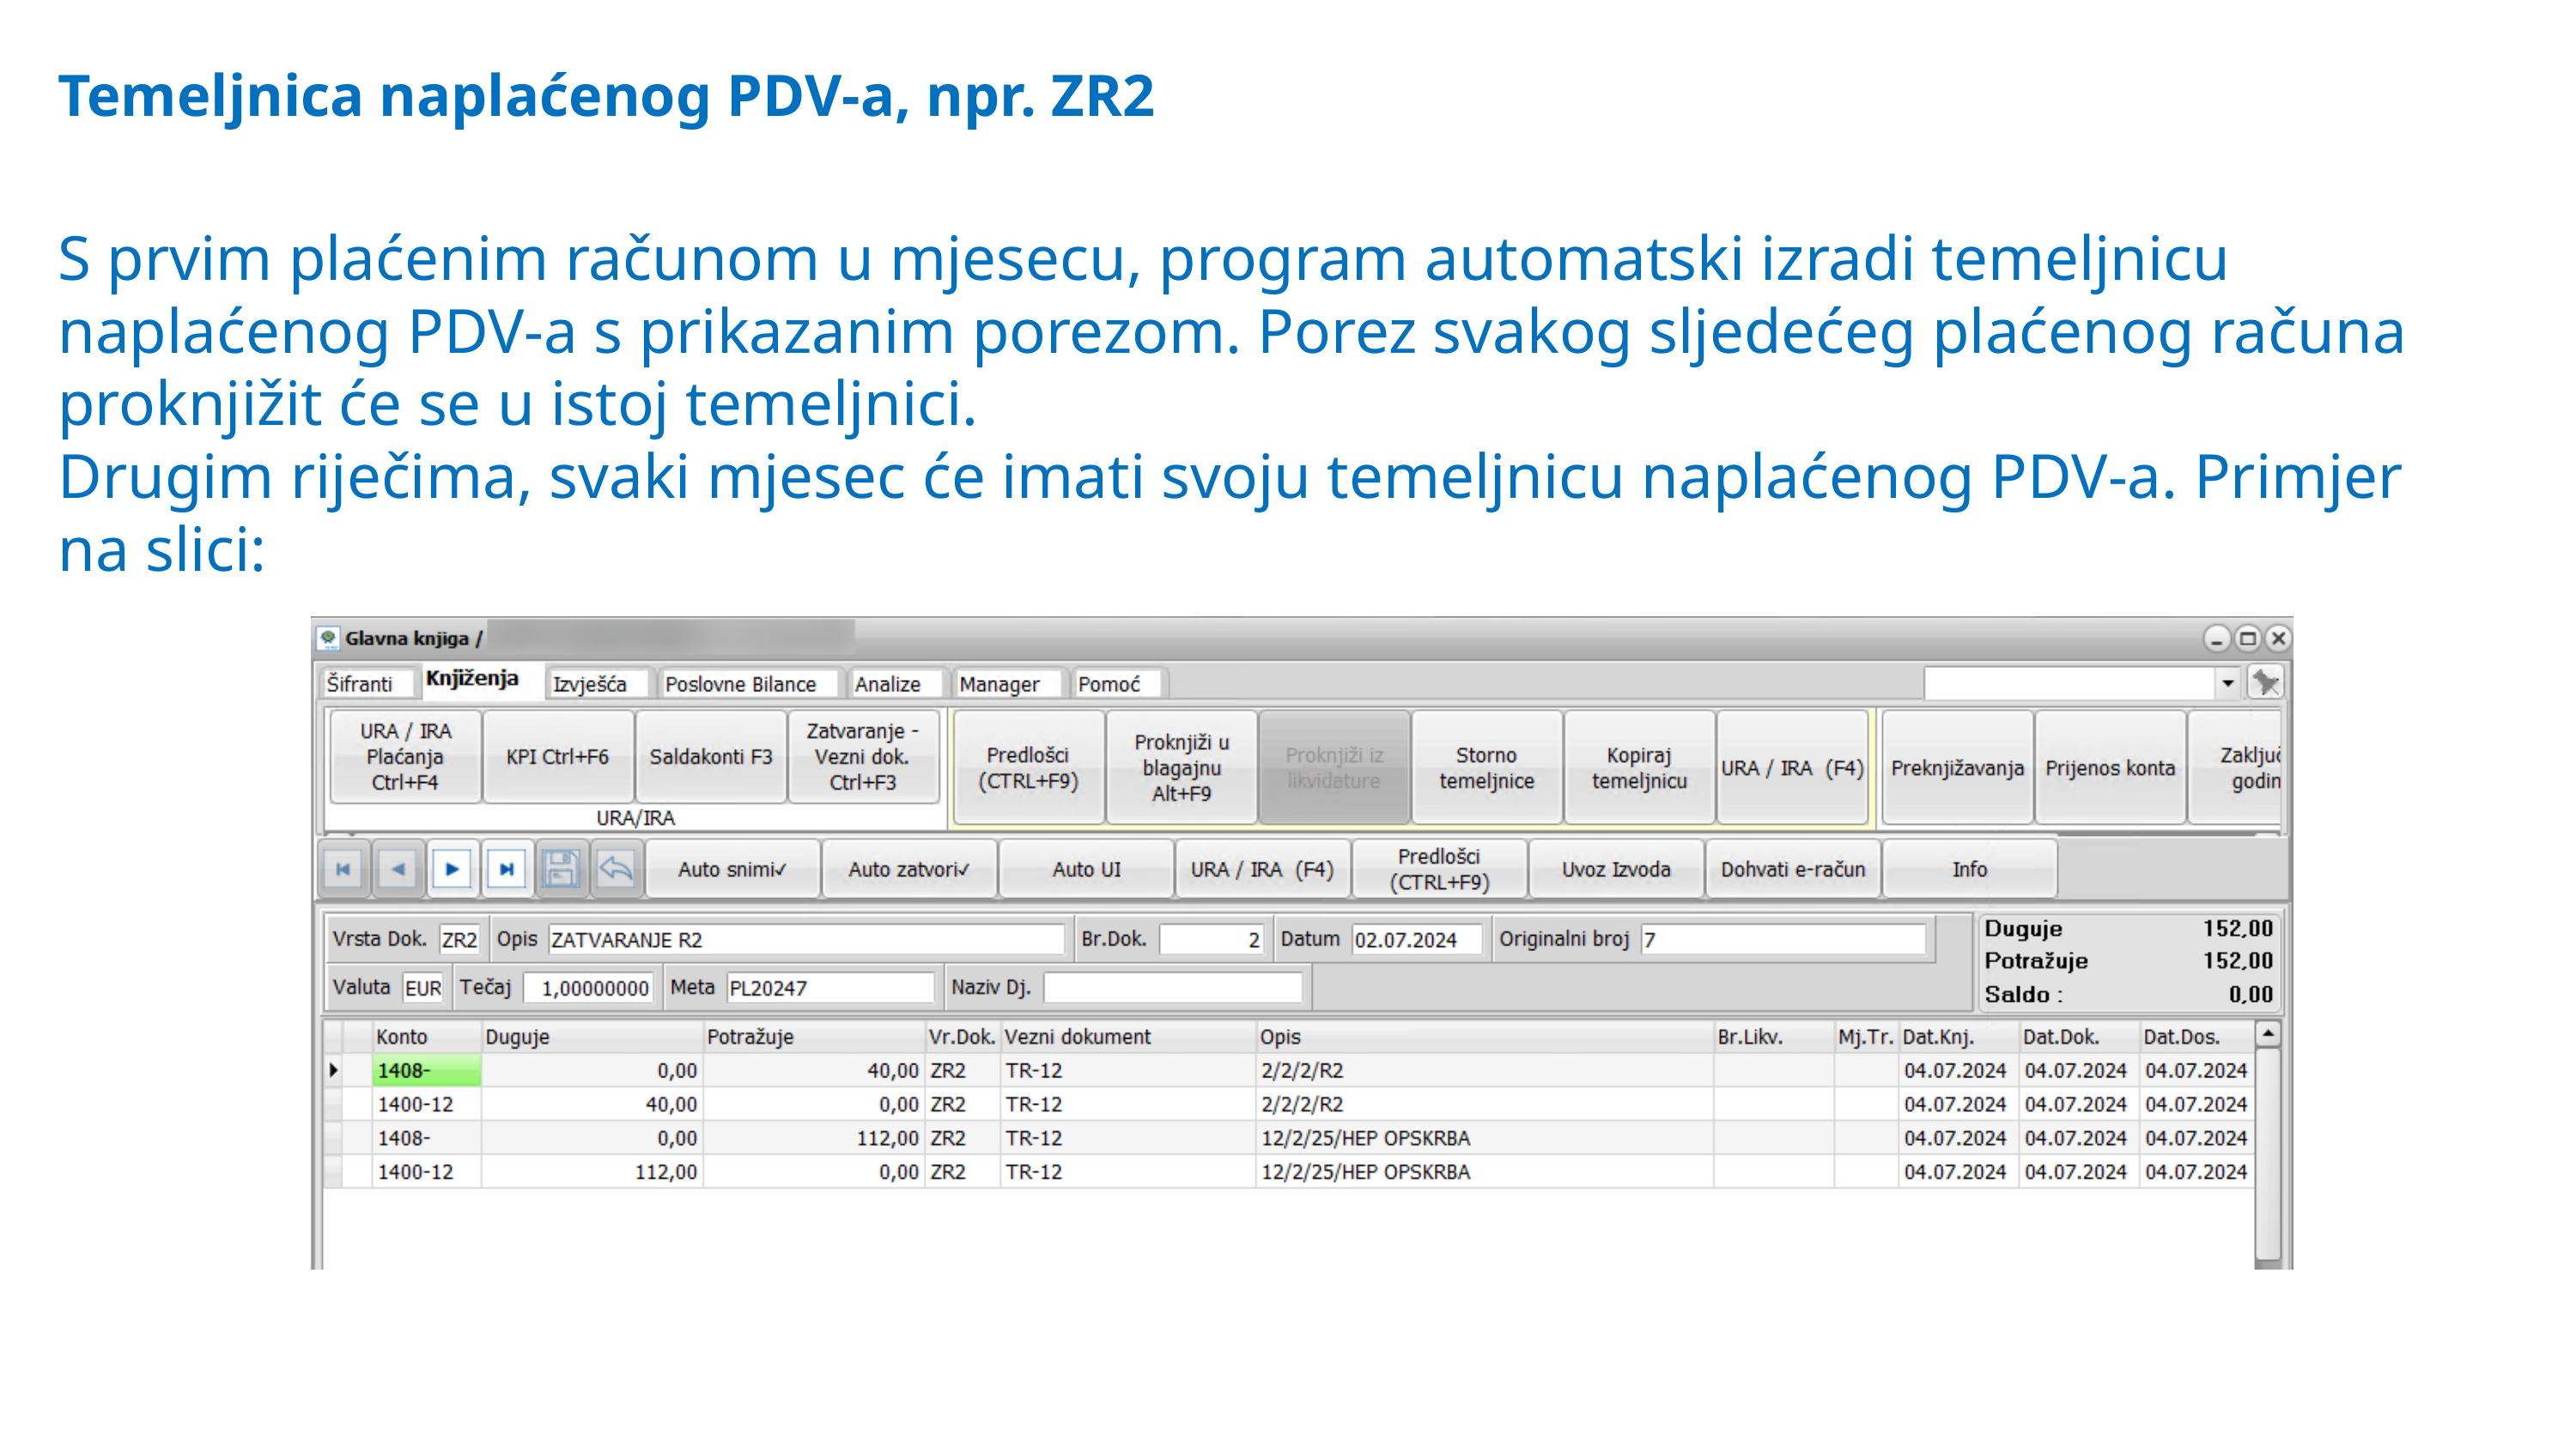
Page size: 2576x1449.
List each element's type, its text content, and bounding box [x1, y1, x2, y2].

picture [311, 616, 2293, 1270]
title Temeljnica naplaćenog PDV-a, npr. ZR2 [58, 58, 2436, 129]
list S prvim plaćenim računom u mjesecu, program automatski izradi temeljnicu naplaćenog PDV-a s prikazanim porezom. Porez svakog sljedećeg plaćenog računa proknjižit će se u istoj temeljnici. Drugim riječima, svaki mjesec će imati svoju temeljnicu naplaćenog PDV-a. Primjer na slici: [58, 219, 2422, 662]
